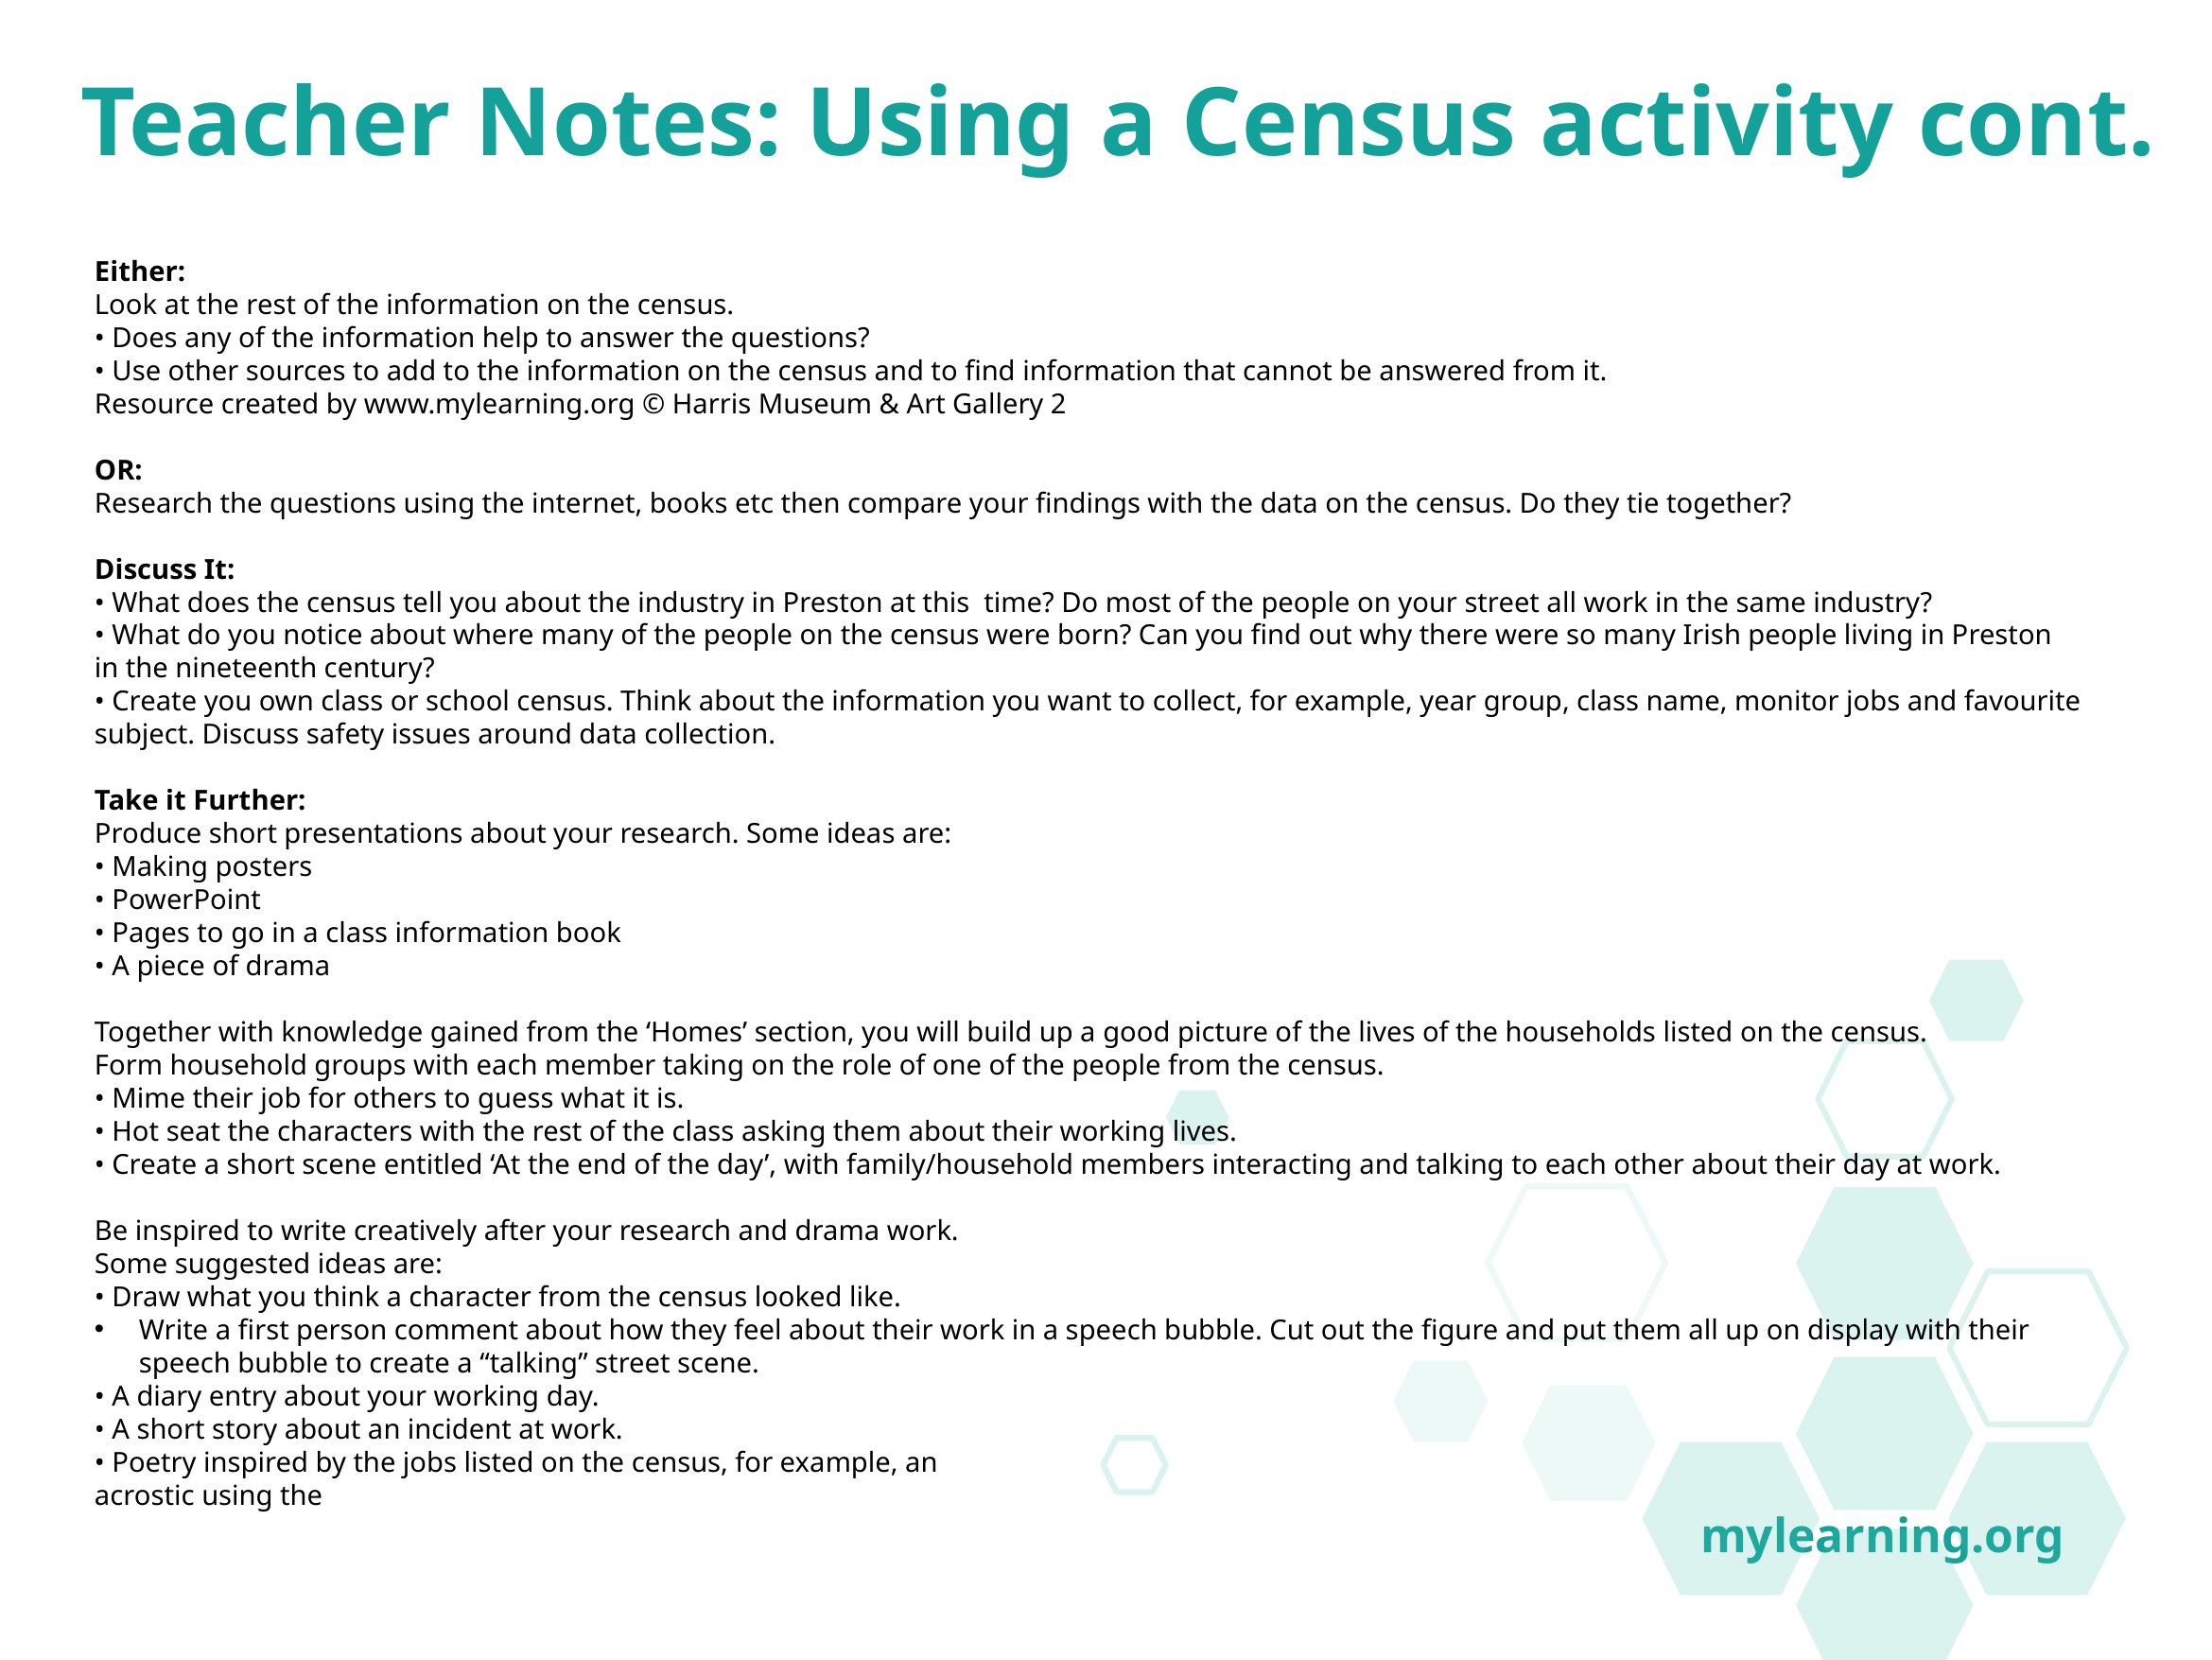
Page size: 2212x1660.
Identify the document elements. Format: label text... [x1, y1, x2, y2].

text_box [1103, 959, 2128, 1660]
text_box Teacher Notes: Using a Census activity cont. [80, 61, 2165, 175]
text_box Either: Look at the rest of the information on the census. • Does any of the information help to answer the questions? • Use other sources to add to the information on the census and to find information that cannot be answered from it. Resource created by www.mylearning.org © Harris Museum & Art Gallery 2 OR: Research the questions using the internet, books etc then compare your findings with the data on the census. Do they tie together? Discuss It: • What does the census tell you about the industry in Preston at this time? Do most of the people on your street all work in the same industry? • What do you notice about where many of the people on the census were born? Can you find out why there were so many Irish people living in Preston in the nineteenth century? • Create you own class or school census. Think about the information you want to collect, for example, year group, class name, monitor jobs and favourite subject. Discuss safety issues around data collection. Take it Further: Produce short presentations about your research. Some ideas are: • Making posters • PowerPoint • Pages to go in a class information book • A piece of drama Together with knowledge gained from the ‘Homes’ section, you will build up a good picture of the lives of the households listed on the census. Form household groups with each member taking on the role of one of the people from the census. • Mime their job for others to guess what it is. • Hot seat the characters with the rest of the class asking them about their working lives. • Create a short scene entitled ‘At the end of the day’, with family/household members interacting and talking to each other about their day at work. Be inspired to write creatively after your research and drama work. Some suggested ideas are: • Draw what you think a character from the census looked like. Write a first person comment about how they feel about their work in a speech bubble. Cut out the figure and put them all up on display with their speech bubble to create a “talking” street scene. • A diary entry about your working day. • A short story about an incident at work. • Poetry inspired by the jobs listed on the census, for example, an acrostic using the [80, 246, 2099, 1518]
